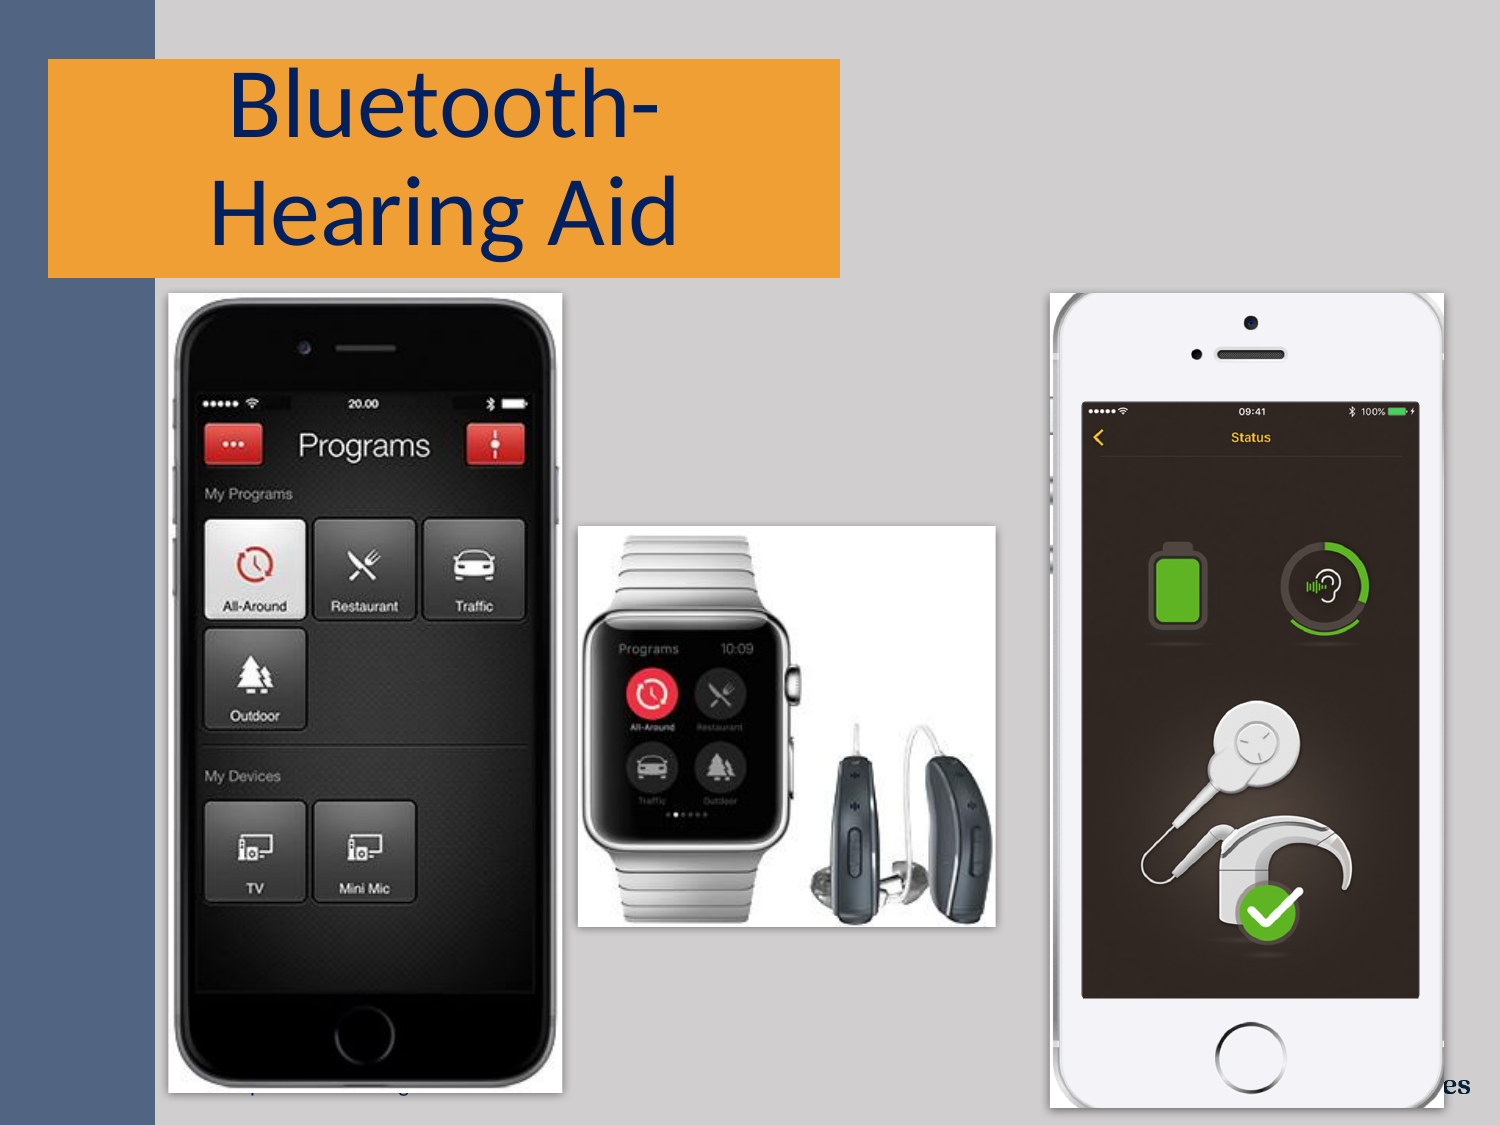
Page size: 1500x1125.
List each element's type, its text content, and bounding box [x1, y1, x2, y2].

picture [168, 293, 563, 1093]
title Bluetooth- Hearing Aid [0, 40, 890, 275]
picture [577, 526, 996, 927]
picture [1049, 293, 1476, 1108]
